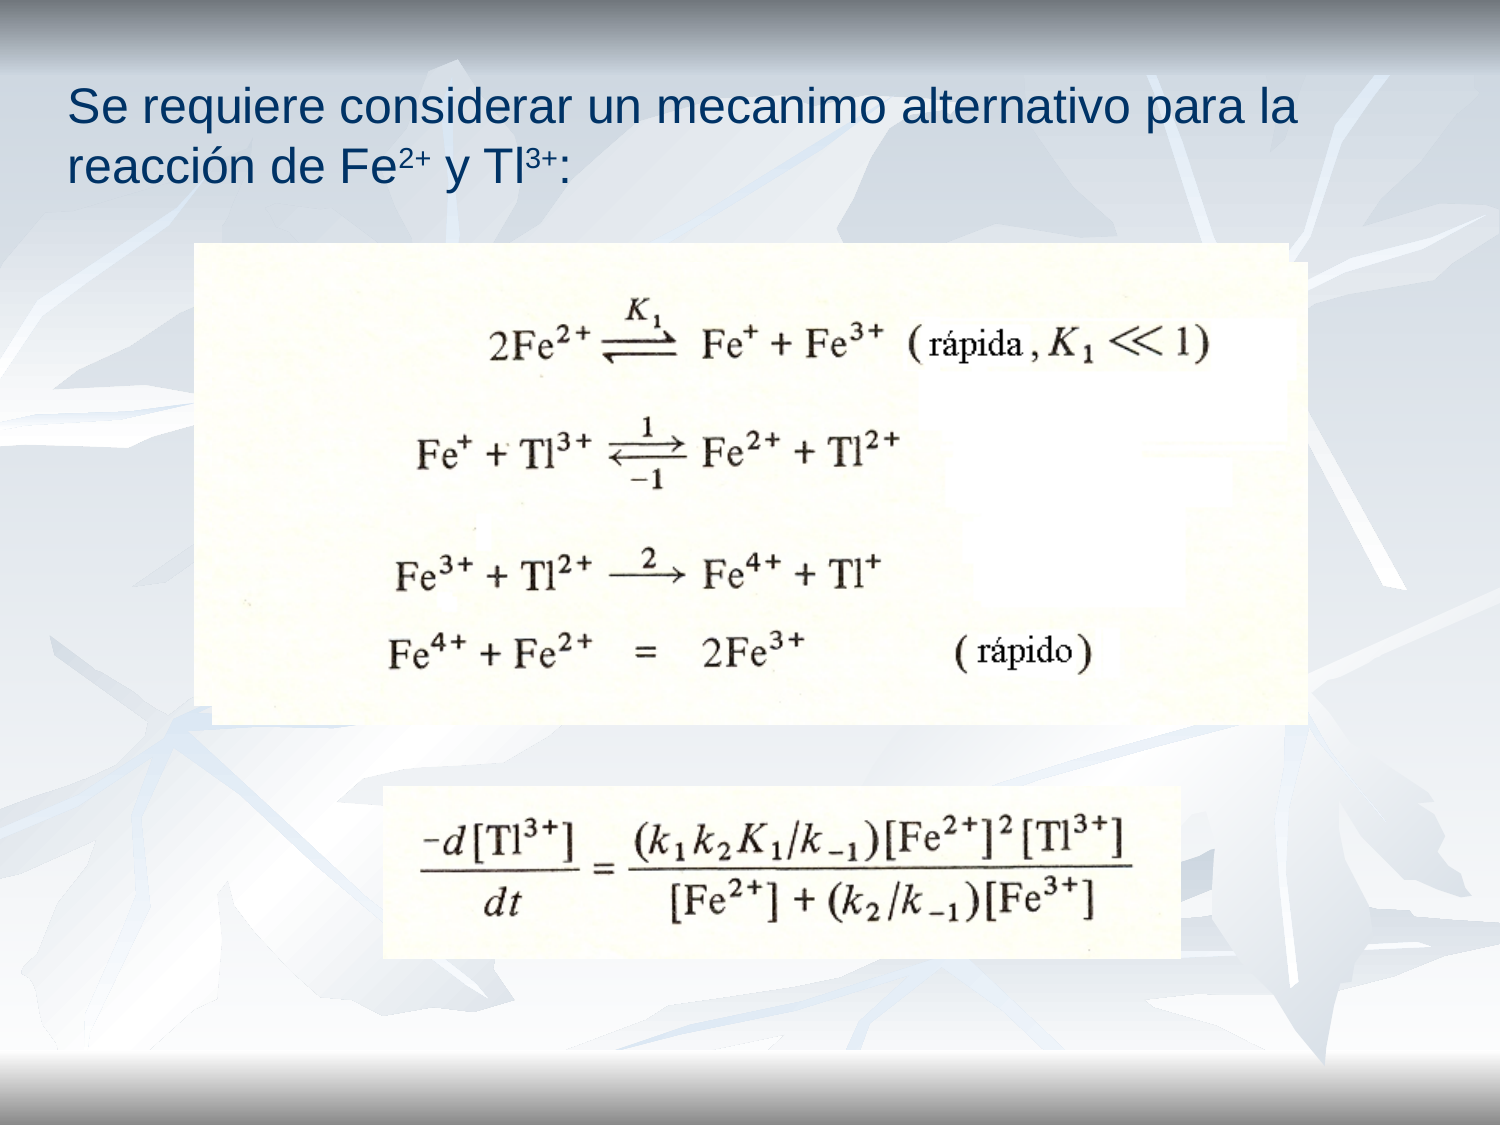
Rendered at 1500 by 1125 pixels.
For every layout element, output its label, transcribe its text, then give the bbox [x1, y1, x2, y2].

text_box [194, 243, 1289, 707]
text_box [212, 262, 1308, 726]
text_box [383, 786, 1181, 959]
text_box Se requiere considerar un mecanimo alternativo para la reacción de Fe2+ y Tl3+: [53, 66, 1424, 202]
